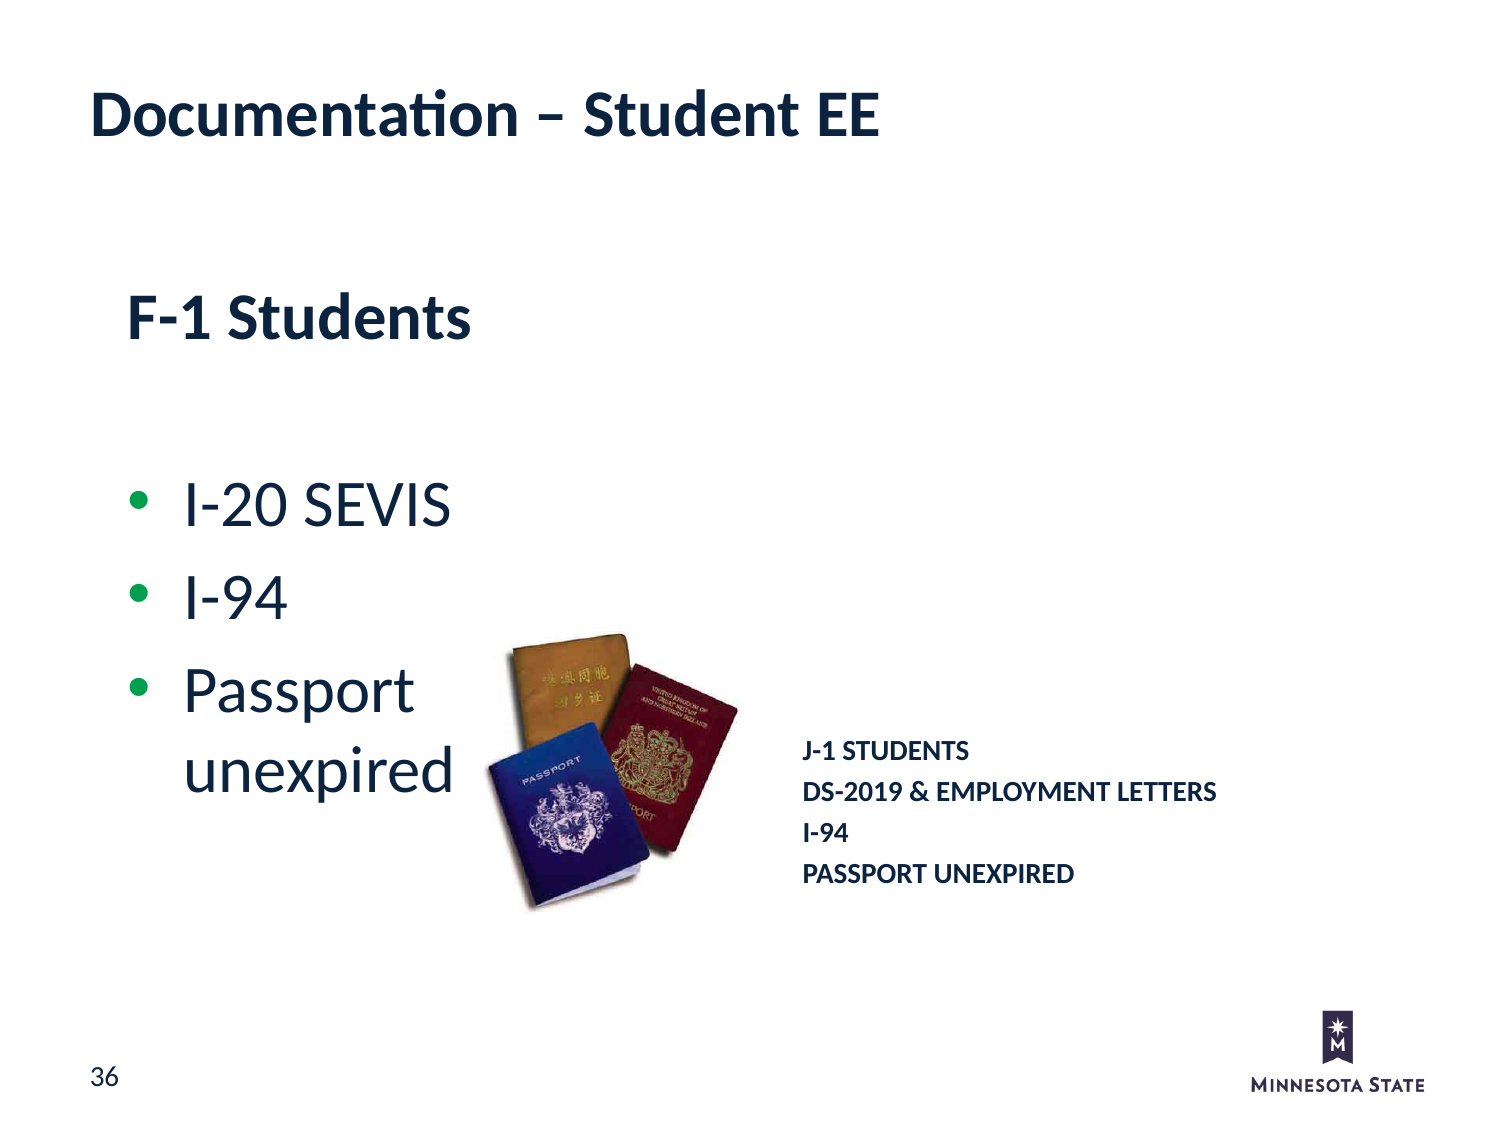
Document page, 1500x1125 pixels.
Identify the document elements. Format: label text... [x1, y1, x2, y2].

text_box Documentation – Student EE [74, 45, 1425, 175]
list J-1 Students DS-2019 & Employment Letters I-94 Passport unexpired [787, 262, 1404, 938]
picture [466, 624, 741, 915]
picture [1175, 999, 1500, 1110]
list F-1 Students I-20 SEVIS I-94 Passport unexpired [112, 265, 625, 988]
